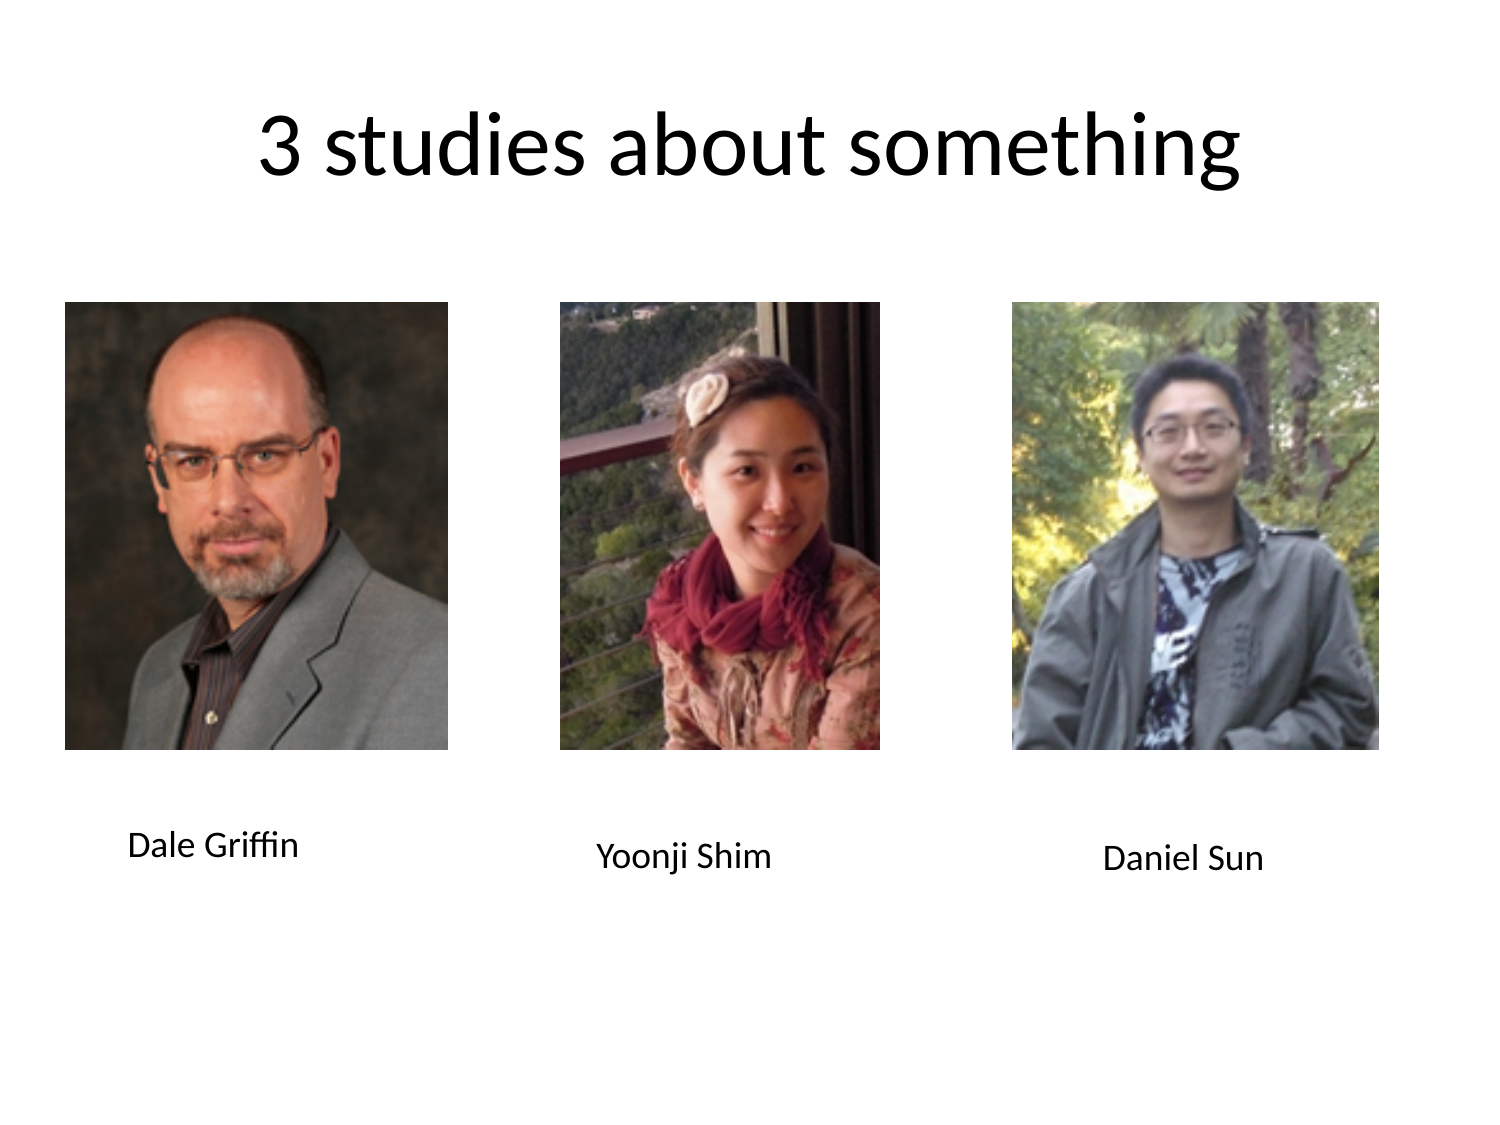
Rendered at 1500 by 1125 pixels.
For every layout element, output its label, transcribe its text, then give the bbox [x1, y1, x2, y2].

picture [1012, 301, 1380, 751]
text_box Yoonji Shim [581, 823, 810, 884]
picture [560, 301, 880, 751]
title 3 studies about something [75, 45, 1425, 233]
text_box Daniel Sun [1087, 824, 1304, 885]
picture [65, 301, 448, 751]
text_box Dale Griffin [112, 812, 332, 873]
